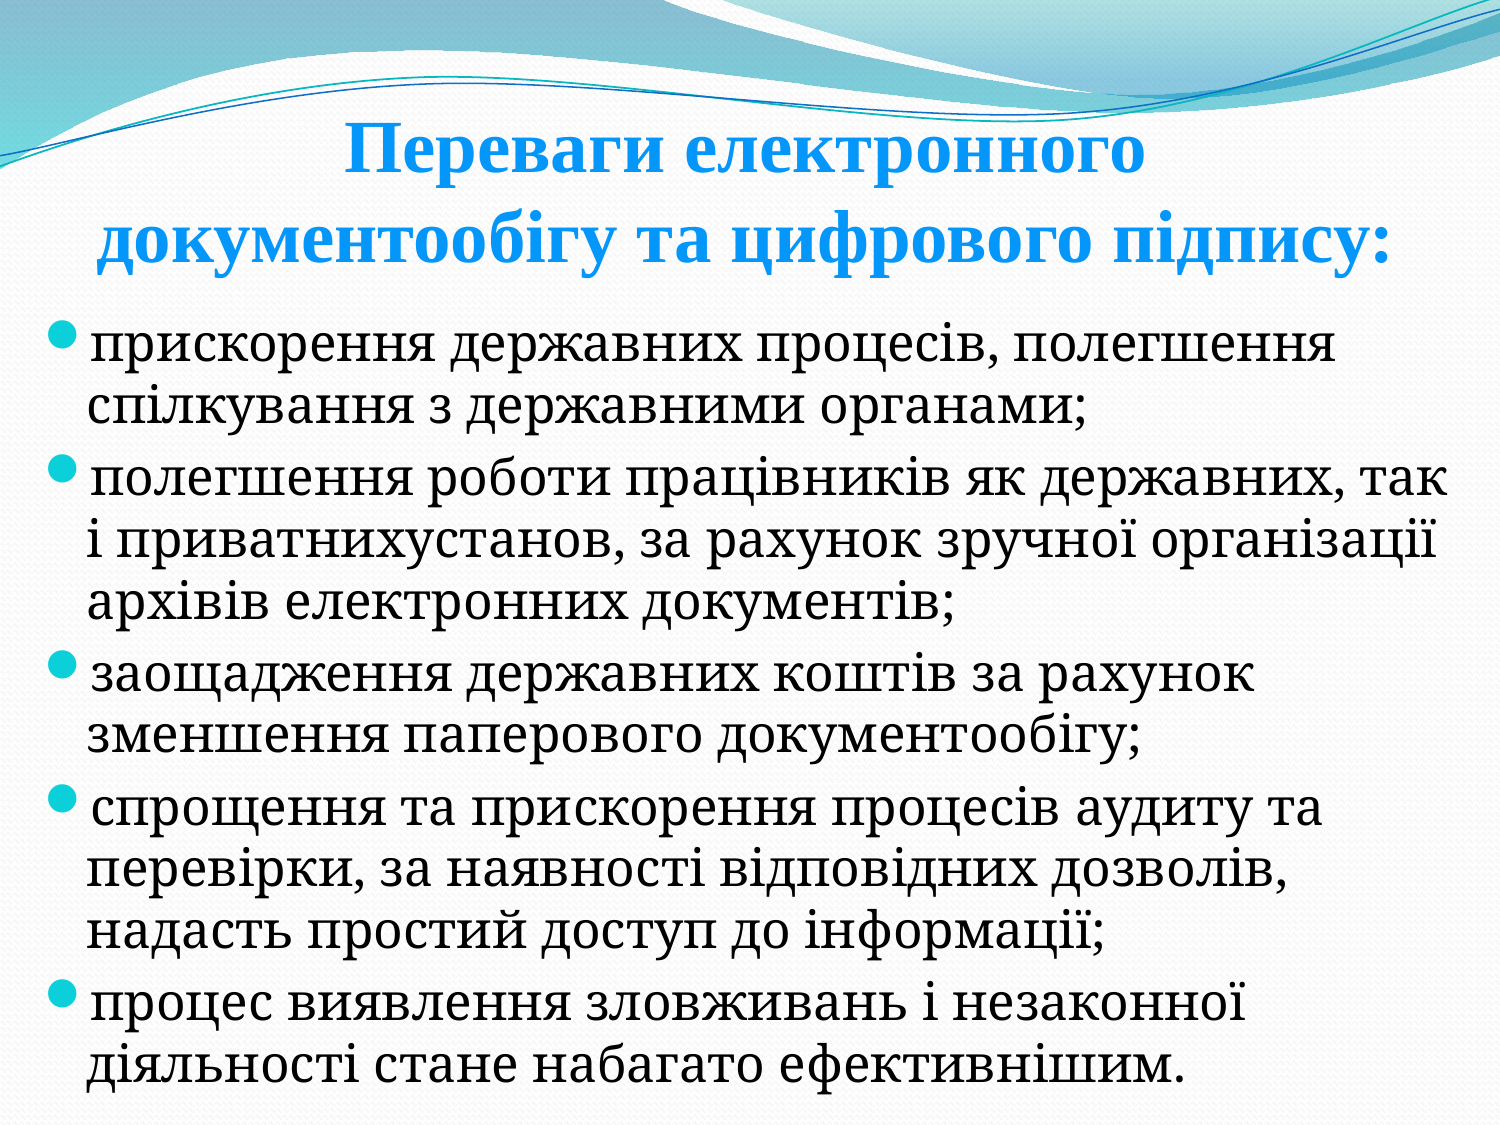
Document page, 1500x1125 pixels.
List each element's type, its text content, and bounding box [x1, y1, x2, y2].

text_box Переваги електронного документообігу та цифрового підпису: [76, 89, 1415, 420]
list прискорення державних процесів, полегшення спілкування з державними органами; полегшення роботи працівників як державних, так і приватнихустанов, за рахунок зручної організації архівів електронних документів; заощадження державних коштів за рахунок зменшення паперового документообігу; спрощення та прискорення процесів аудиту та перевірки, за наявності відповідних дозволів, надасть простий доступ до інформації; процес виявлення зловживань і незаконної діяльності стане набагато ефективнішим. [29, 302, 1483, 1106]
